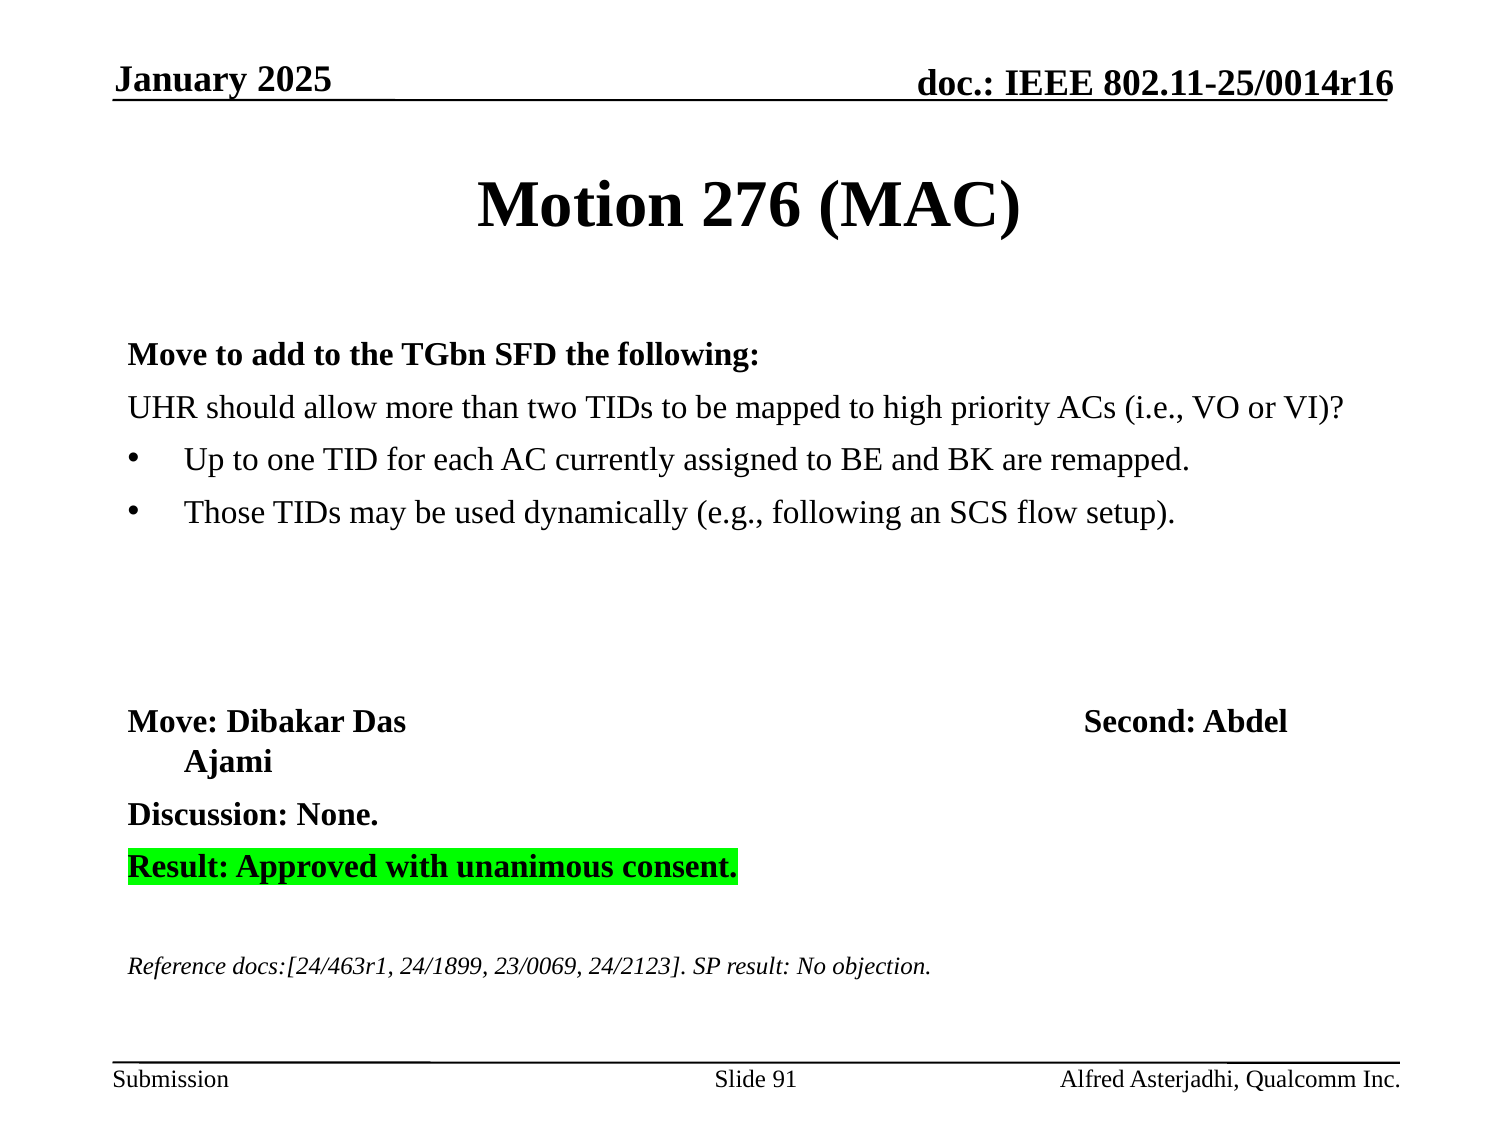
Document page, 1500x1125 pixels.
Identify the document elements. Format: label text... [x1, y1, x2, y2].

slide_number Slide 91 [712, 1061, 800, 1123]
list Move to add to the TGbn SFD the following: UHR should allow more than two TIDs to be mapped to high priority ACs (i.e., VO or VI)? Up to one TID for each AC currently assigned to BE and BK are remapped. Those TIDs may be used dynamically (e.g., following an SCS flow setup). Move: Dibakar Das Second: Abdel Ajami Discussion: None. Result: Approved with unanimous consent. Reference docs:[24/463r1, 24/1899, 23/0069, 24/2123]. SP result: No objection. [112, 324, 1388, 1000]
title Motion 276 (MAC) [112, 112, 1388, 288]
footer Alfred Asterjadhi, Qualcomm Inc. [878, 1061, 1402, 1093]
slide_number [114, 54, 423, 100]
